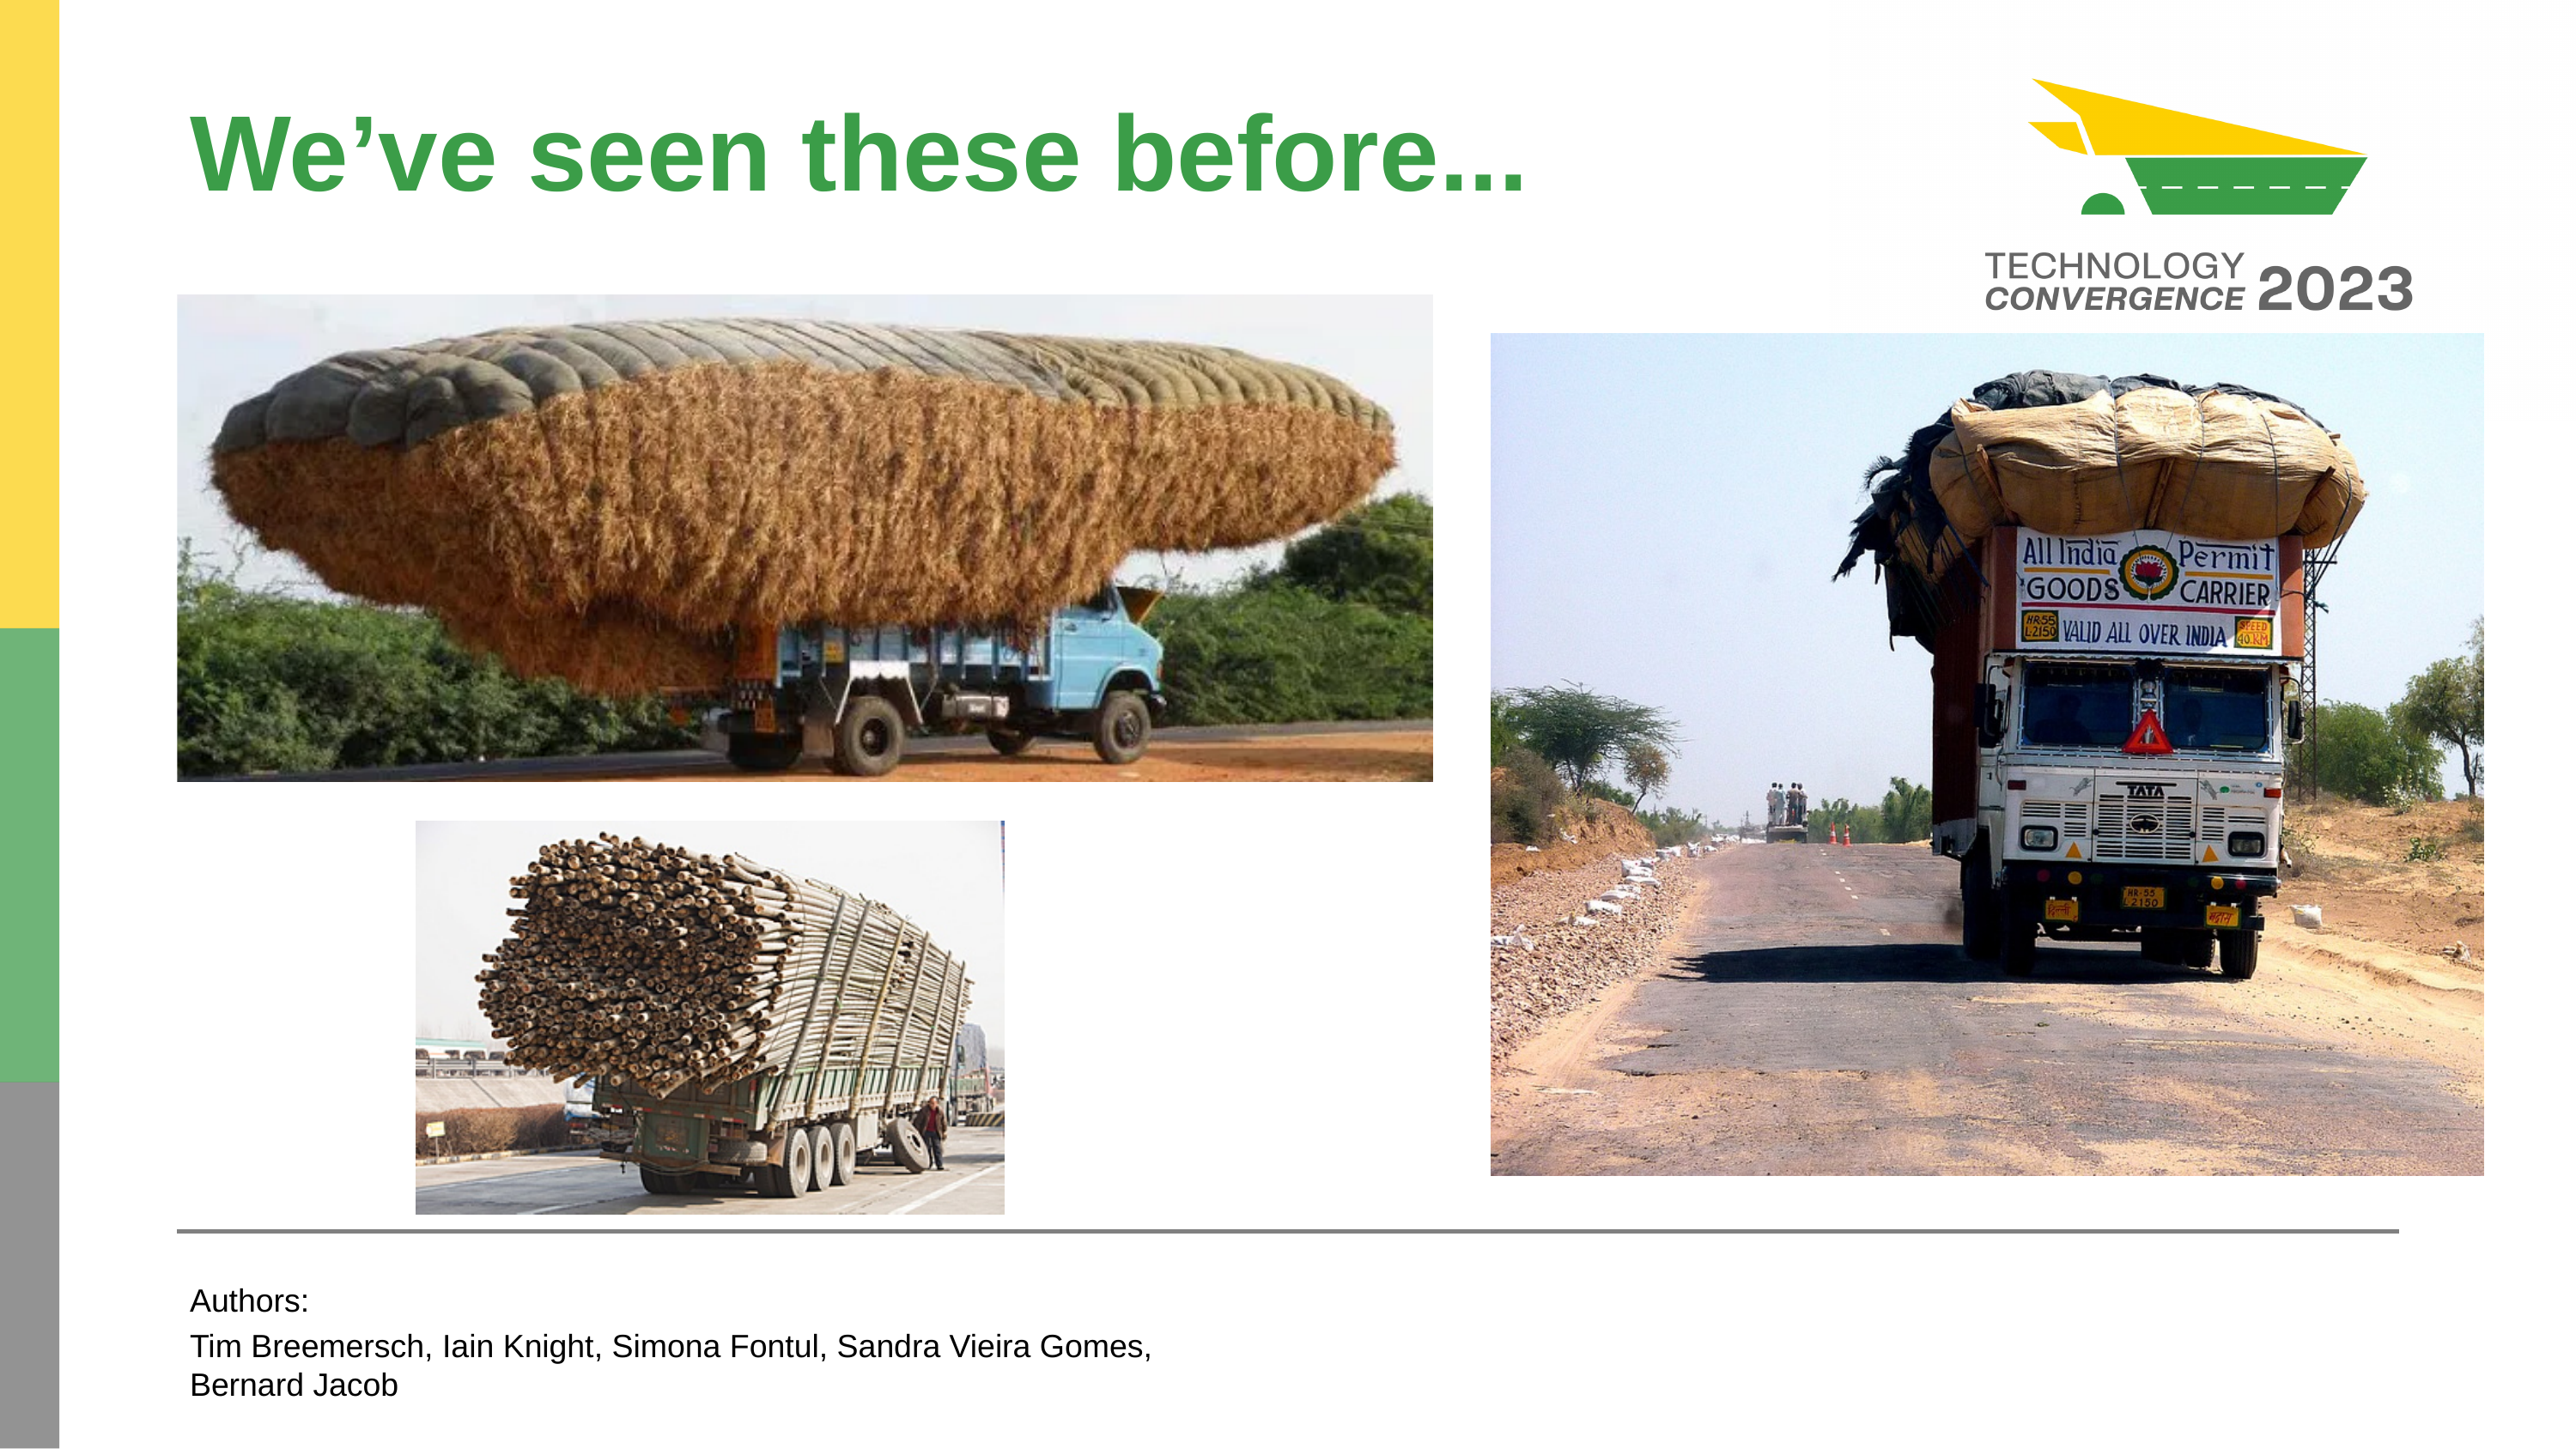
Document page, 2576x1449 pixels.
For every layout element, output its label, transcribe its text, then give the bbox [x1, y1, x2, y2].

title We’ve seen these before... [177, 76, 1937, 329]
list Authors: Tim Breemersch, Iain Knight, Simona Fontul, Sandra Vieira Gomes, Bernard Jacob [177, 1274, 1289, 1414]
picture [1829, 0, 2576, 421]
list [1490, 333, 2484, 1176]
picture [415, 821, 1005, 1215]
picture [176, 294, 1434, 782]
